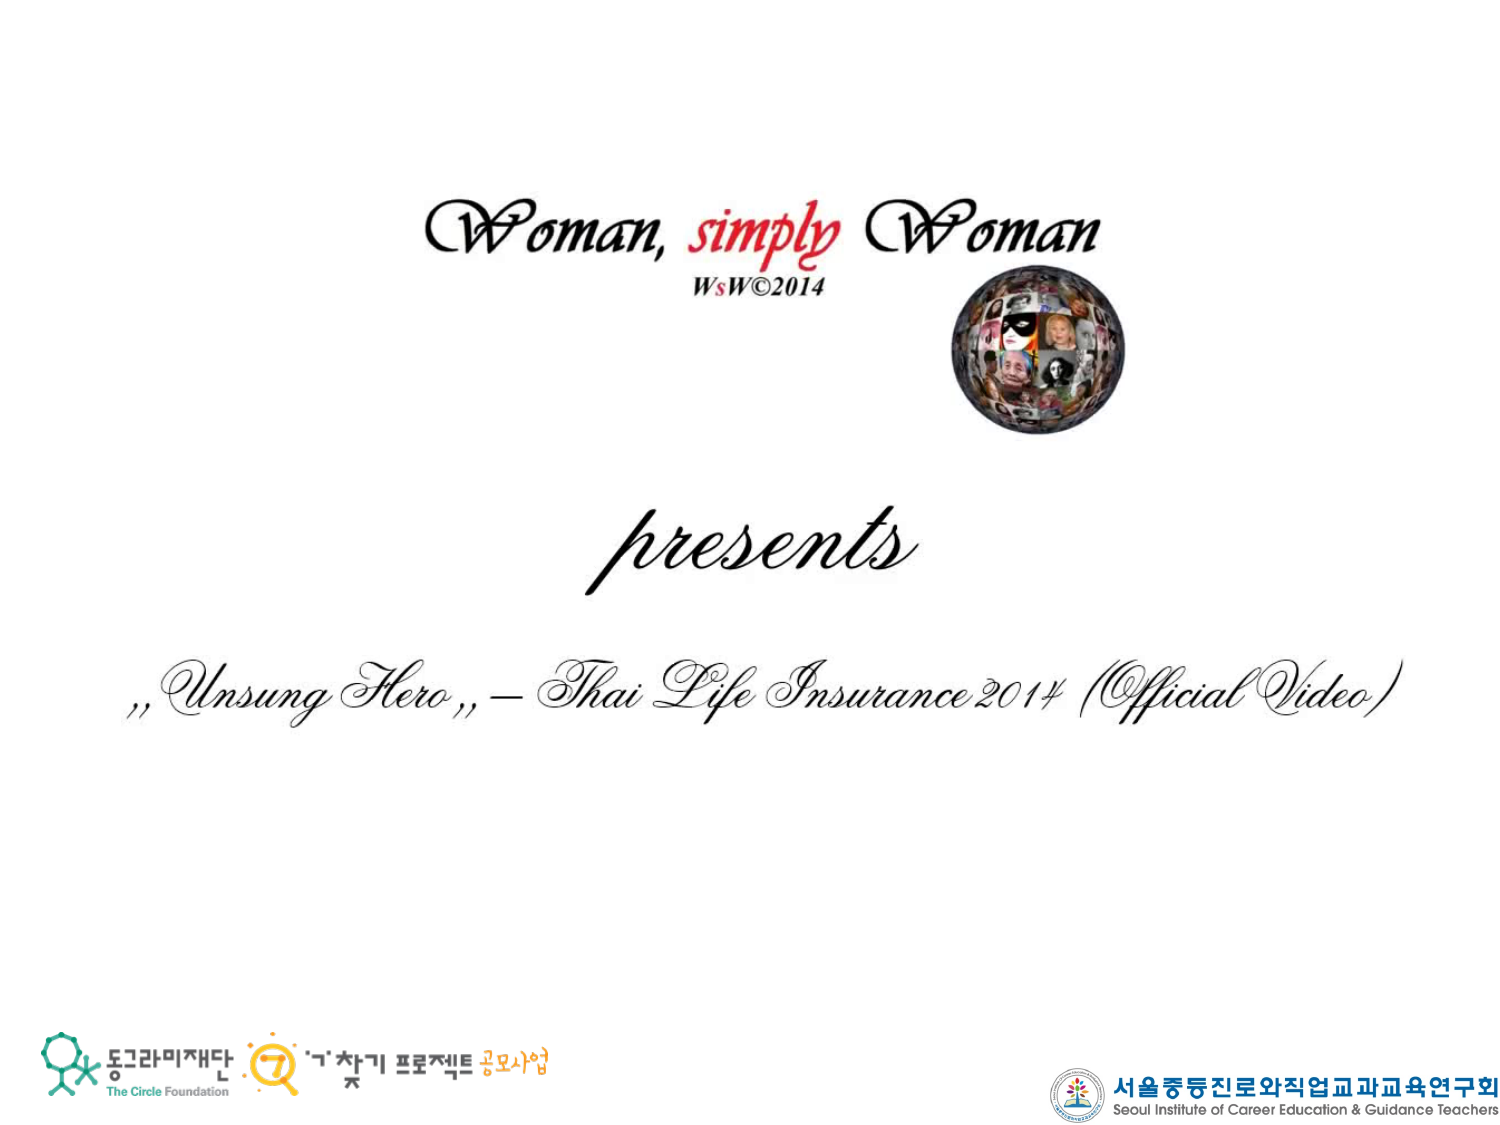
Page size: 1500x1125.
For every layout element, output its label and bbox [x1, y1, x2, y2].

picture [41, 1032, 548, 1096]
picture [1046, 1067, 1500, 1124]
text_box [40, 101, 1469, 906]
